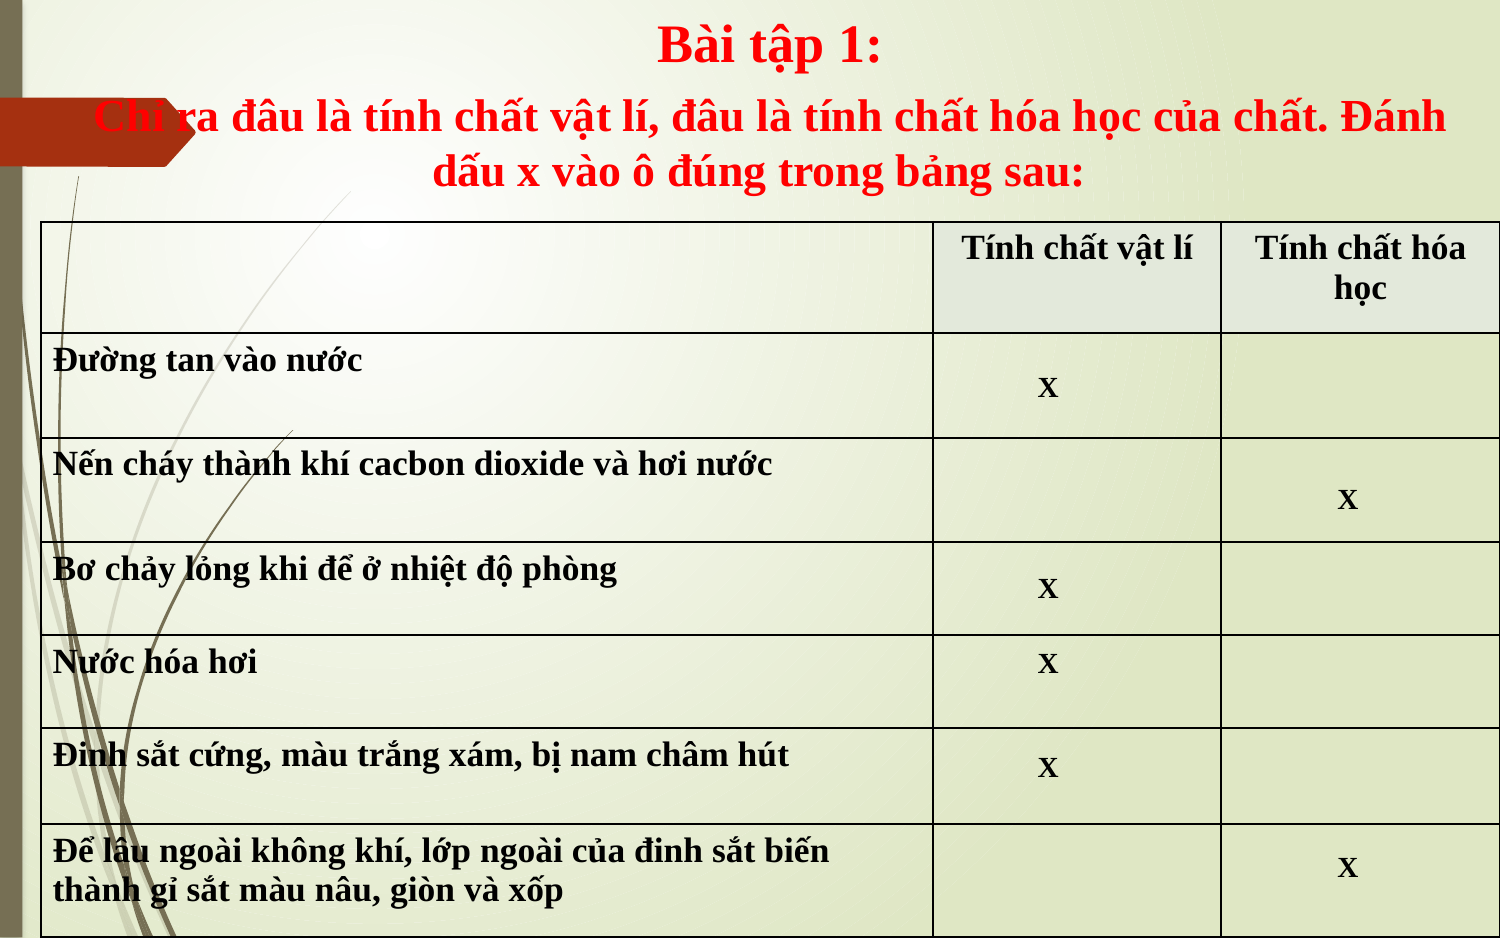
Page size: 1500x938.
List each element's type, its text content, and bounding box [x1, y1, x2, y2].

table_cell [1222, 439, 1499, 541]
text_box X [1325, 842, 1388, 889]
table_cell [1222, 334, 1499, 437]
table_header Tính chất hóa học [1222, 223, 1499, 332]
text_box X [1026, 638, 1088, 686]
text_box X [1026, 742, 1088, 790]
table_cell Nước hóa hơi [42, 636, 932, 727]
text_box X [1026, 362, 1088, 410]
table_cell Đinh sắt cứng, màu trắng xám, bị nam châm hút [42, 729, 932, 823]
table_header [42, 223, 932, 332]
table_cell [934, 825, 1220, 936]
table_cell [934, 439, 1220, 541]
text_box Chỉ ra đâu là tính chất vật lí, đâu là tính chất hóa học của chất. Đánh dấu x vào ô đúng trong bảng sau: [41, 80, 1500, 202]
table_cell [934, 334, 1220, 437]
table_cell [1222, 543, 1499, 634]
text_box X [1325, 474, 1388, 521]
table_cell [1222, 729, 1499, 823]
table_cell [934, 543, 1220, 634]
table_cell Đường tan vào nước [42, 334, 932, 437]
table_cell [1222, 636, 1499, 727]
table_cell [934, 729, 1220, 823]
text_box X [1026, 563, 1088, 610]
table_cell [1222, 825, 1499, 936]
text_box Bài tập 1: [639, 2, 916, 80]
table_cell Bơ chảy lỏng khi để ở nhiệt độ phòng [42, 543, 932, 634]
table_cell Nến cháy thành khí cacbon dioxide và hơi nước [42, 439, 932, 541]
table_cell [934, 636, 1220, 727]
table_cell Để lâu ngoài không khí, lớp ngoài của đinh sắt biến thành gỉ sắt màu nâu, giòn và xốp [42, 825, 932, 936]
table_header Tính chất vật lí [934, 223, 1220, 332]
